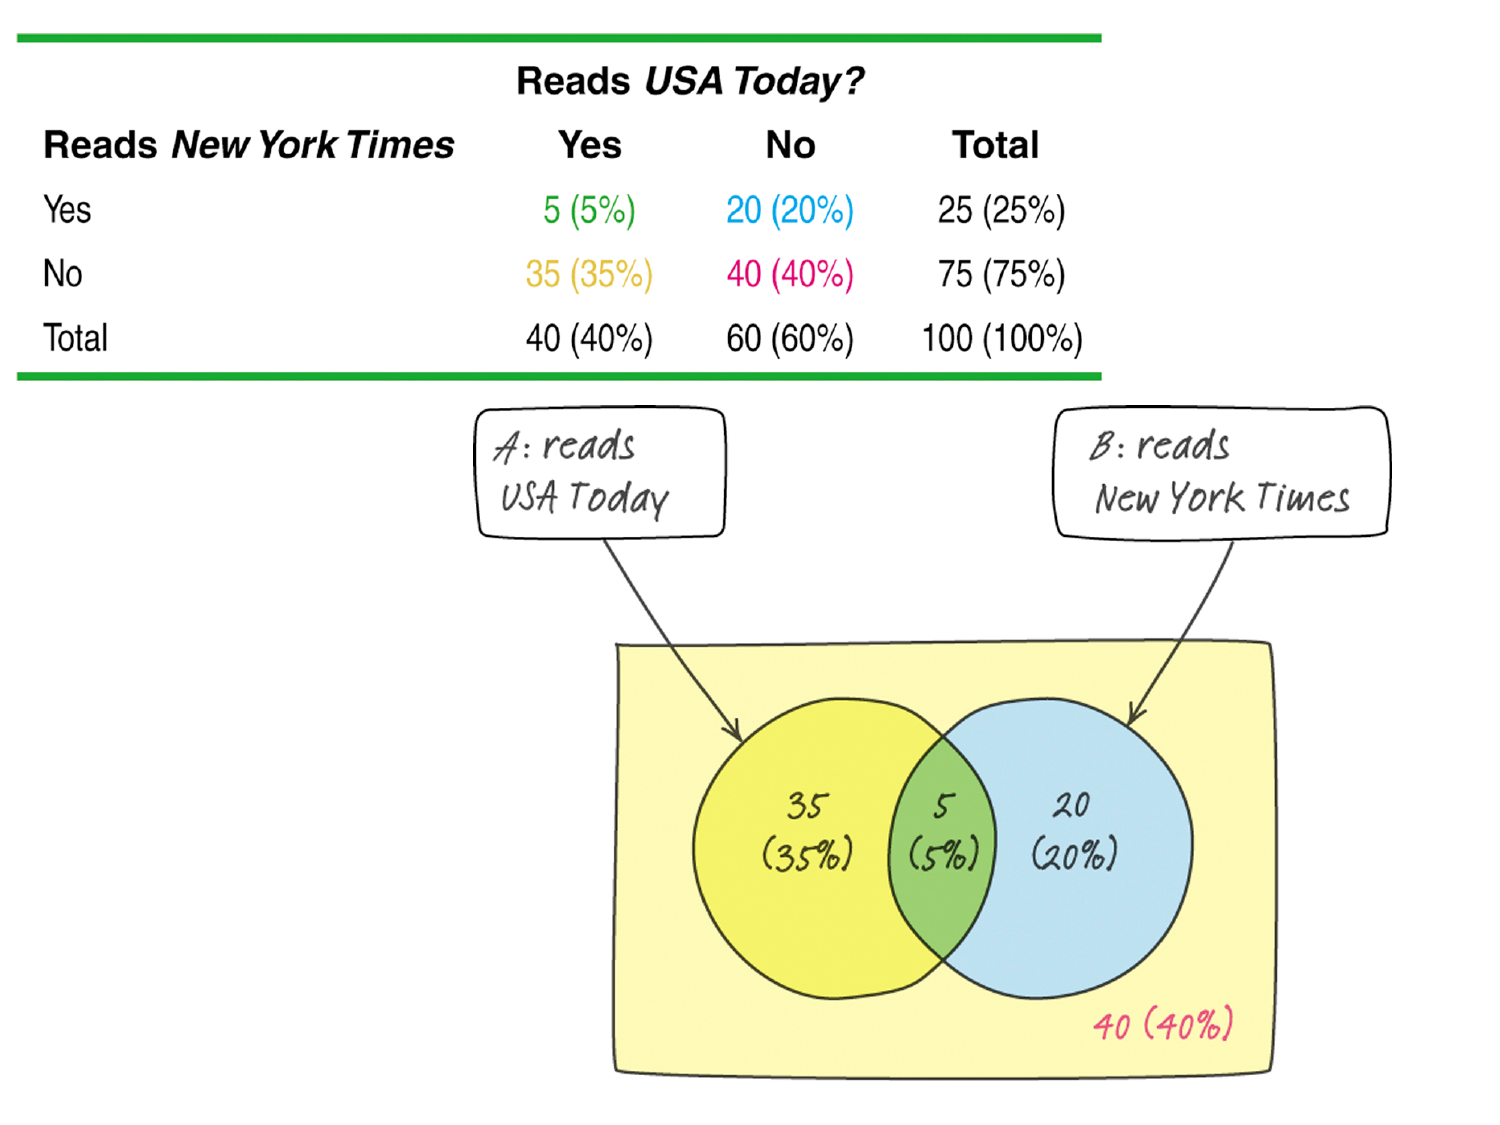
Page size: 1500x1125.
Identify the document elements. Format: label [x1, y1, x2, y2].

picture [16, 32, 1102, 381]
picture [473, 405, 1392, 1081]
